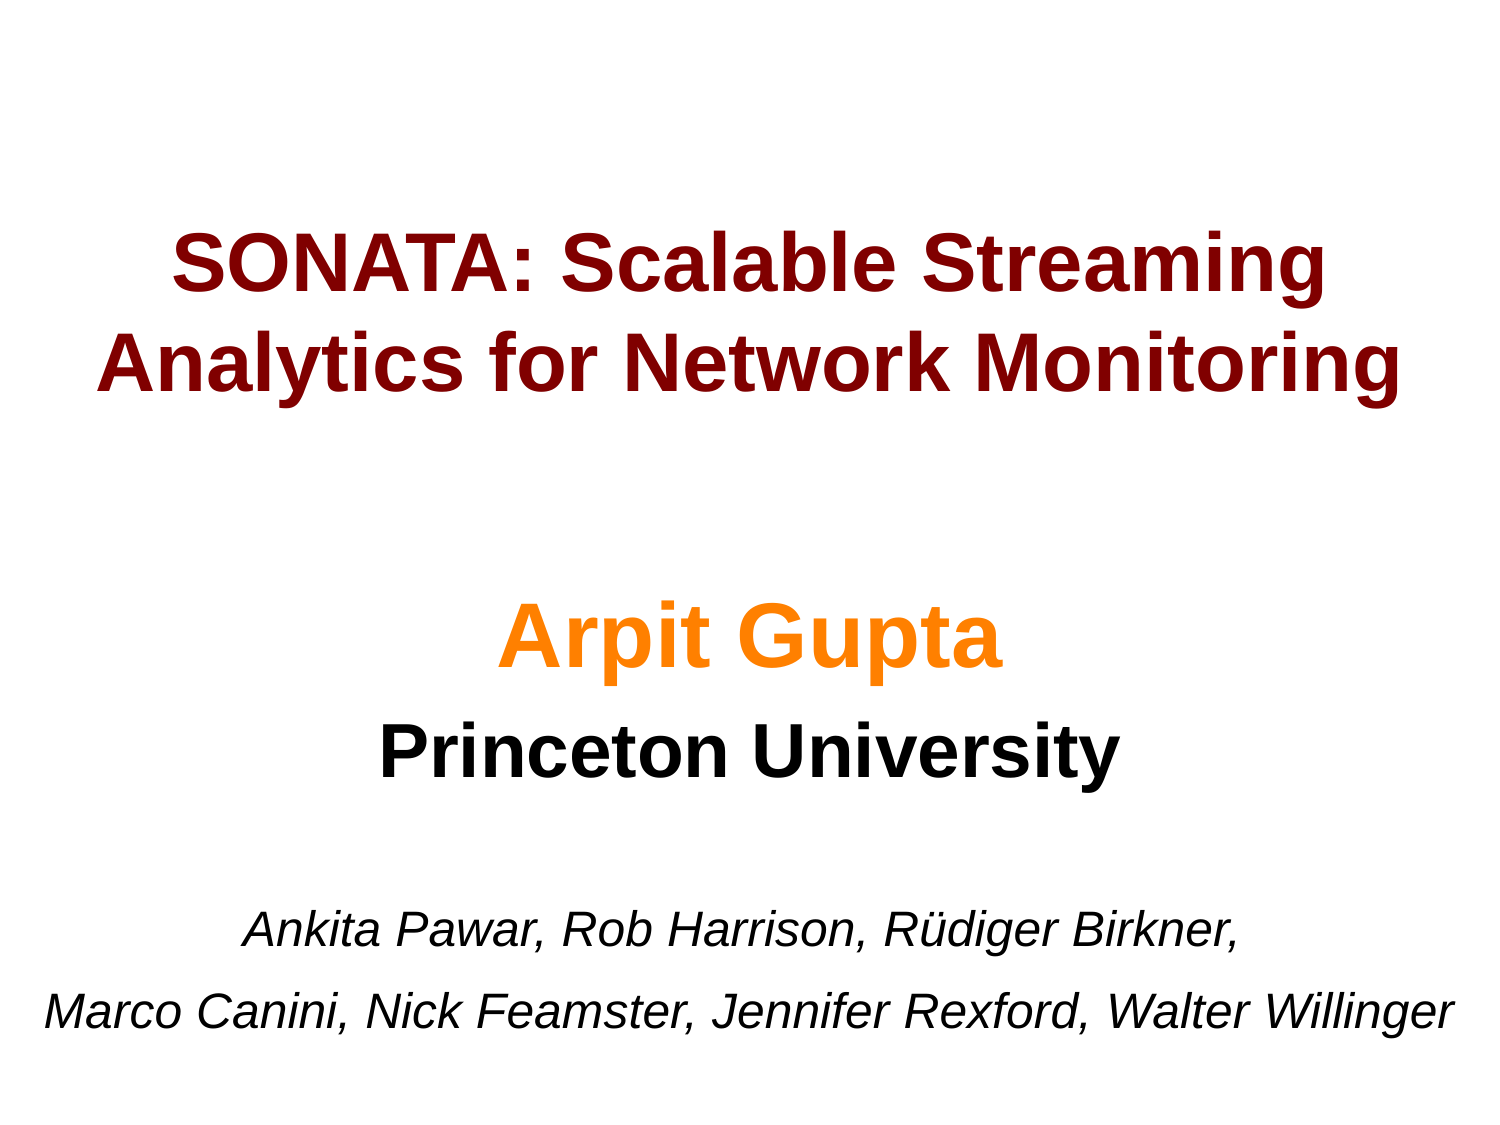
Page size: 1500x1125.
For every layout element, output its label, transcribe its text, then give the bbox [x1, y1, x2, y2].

title SONATA: Scalable Streaming Analytics for Network Monitoring [68, 152, 1432, 465]
subtitle Arpit Gupta Princeton University Ankita Pawar, Rob Harrison, Rüdiger Birkner, Marco Canini, Nick Feamster, Jennifer Rexford, Walter Willinger [24, 567, 1476, 1101]
